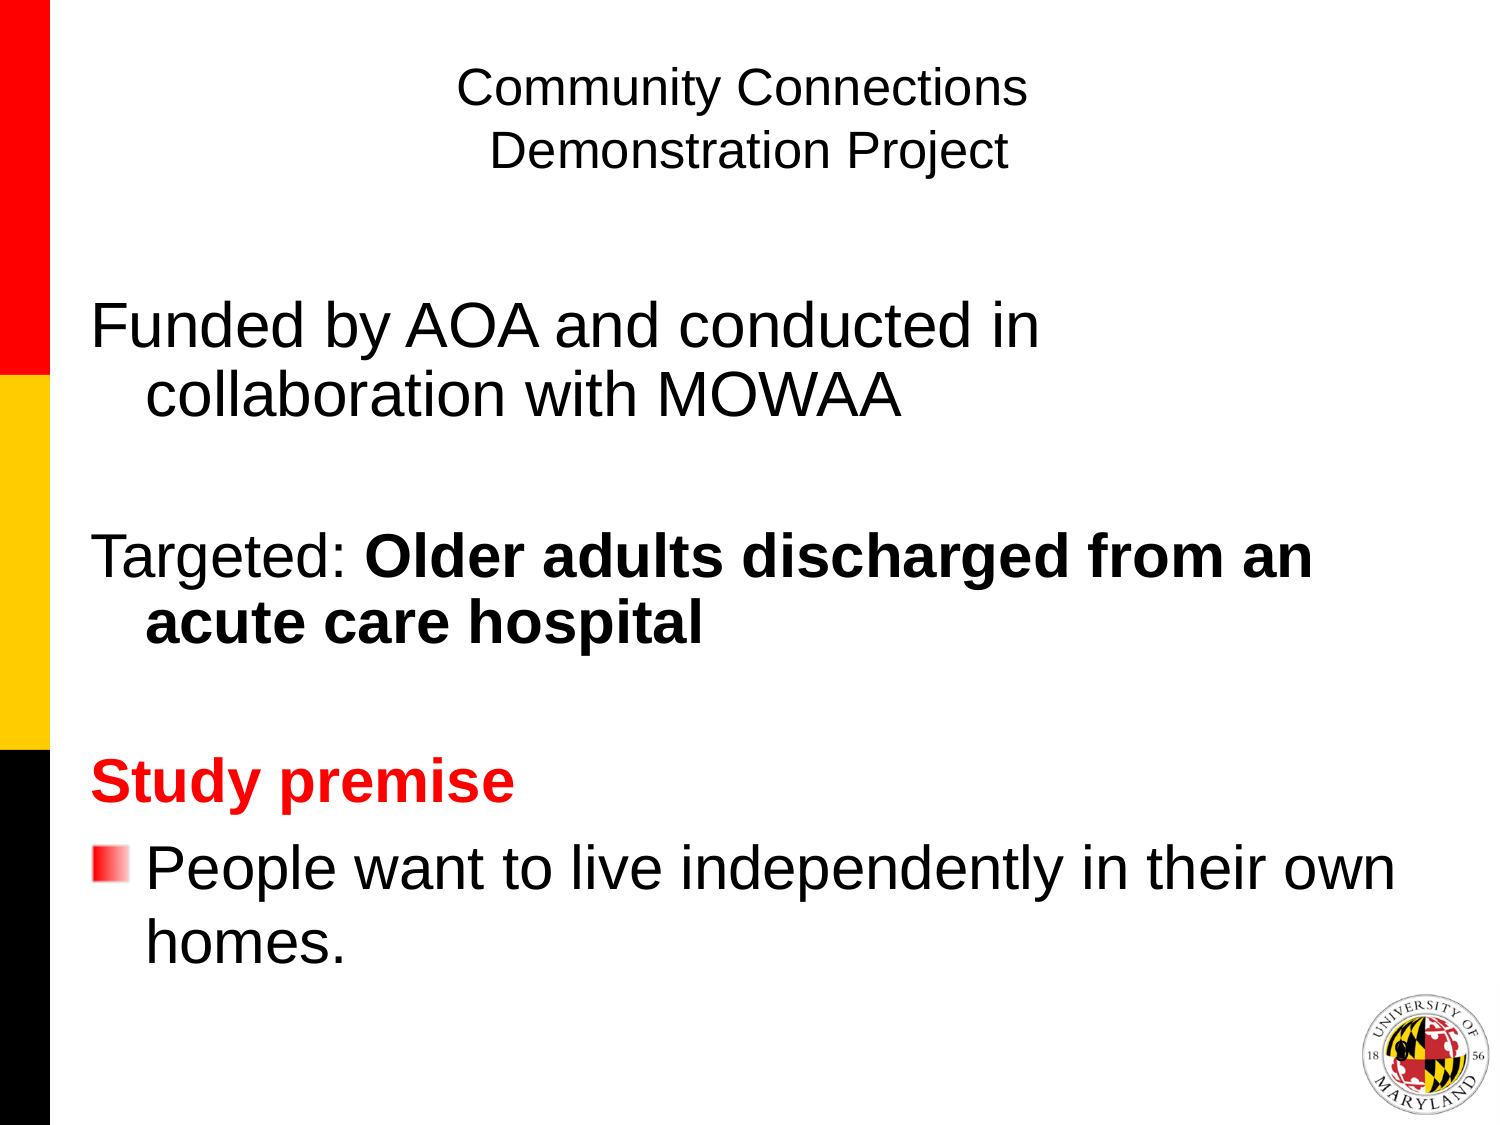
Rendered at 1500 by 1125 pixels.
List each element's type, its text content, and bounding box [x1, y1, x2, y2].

picture [1350, 983, 1500, 1125]
picture [90, 843, 134, 887]
title Community Connections Demonstration Project [75, 45, 1425, 188]
slide_number 9 [1074, 1024, 1425, 1103]
list Funded by AOA and conducted in collaboration with MOWAA Targeted: Older adults discharged from an acute care hospital Study premise People want to live independently in their own homes. [75, 212, 1425, 986]
